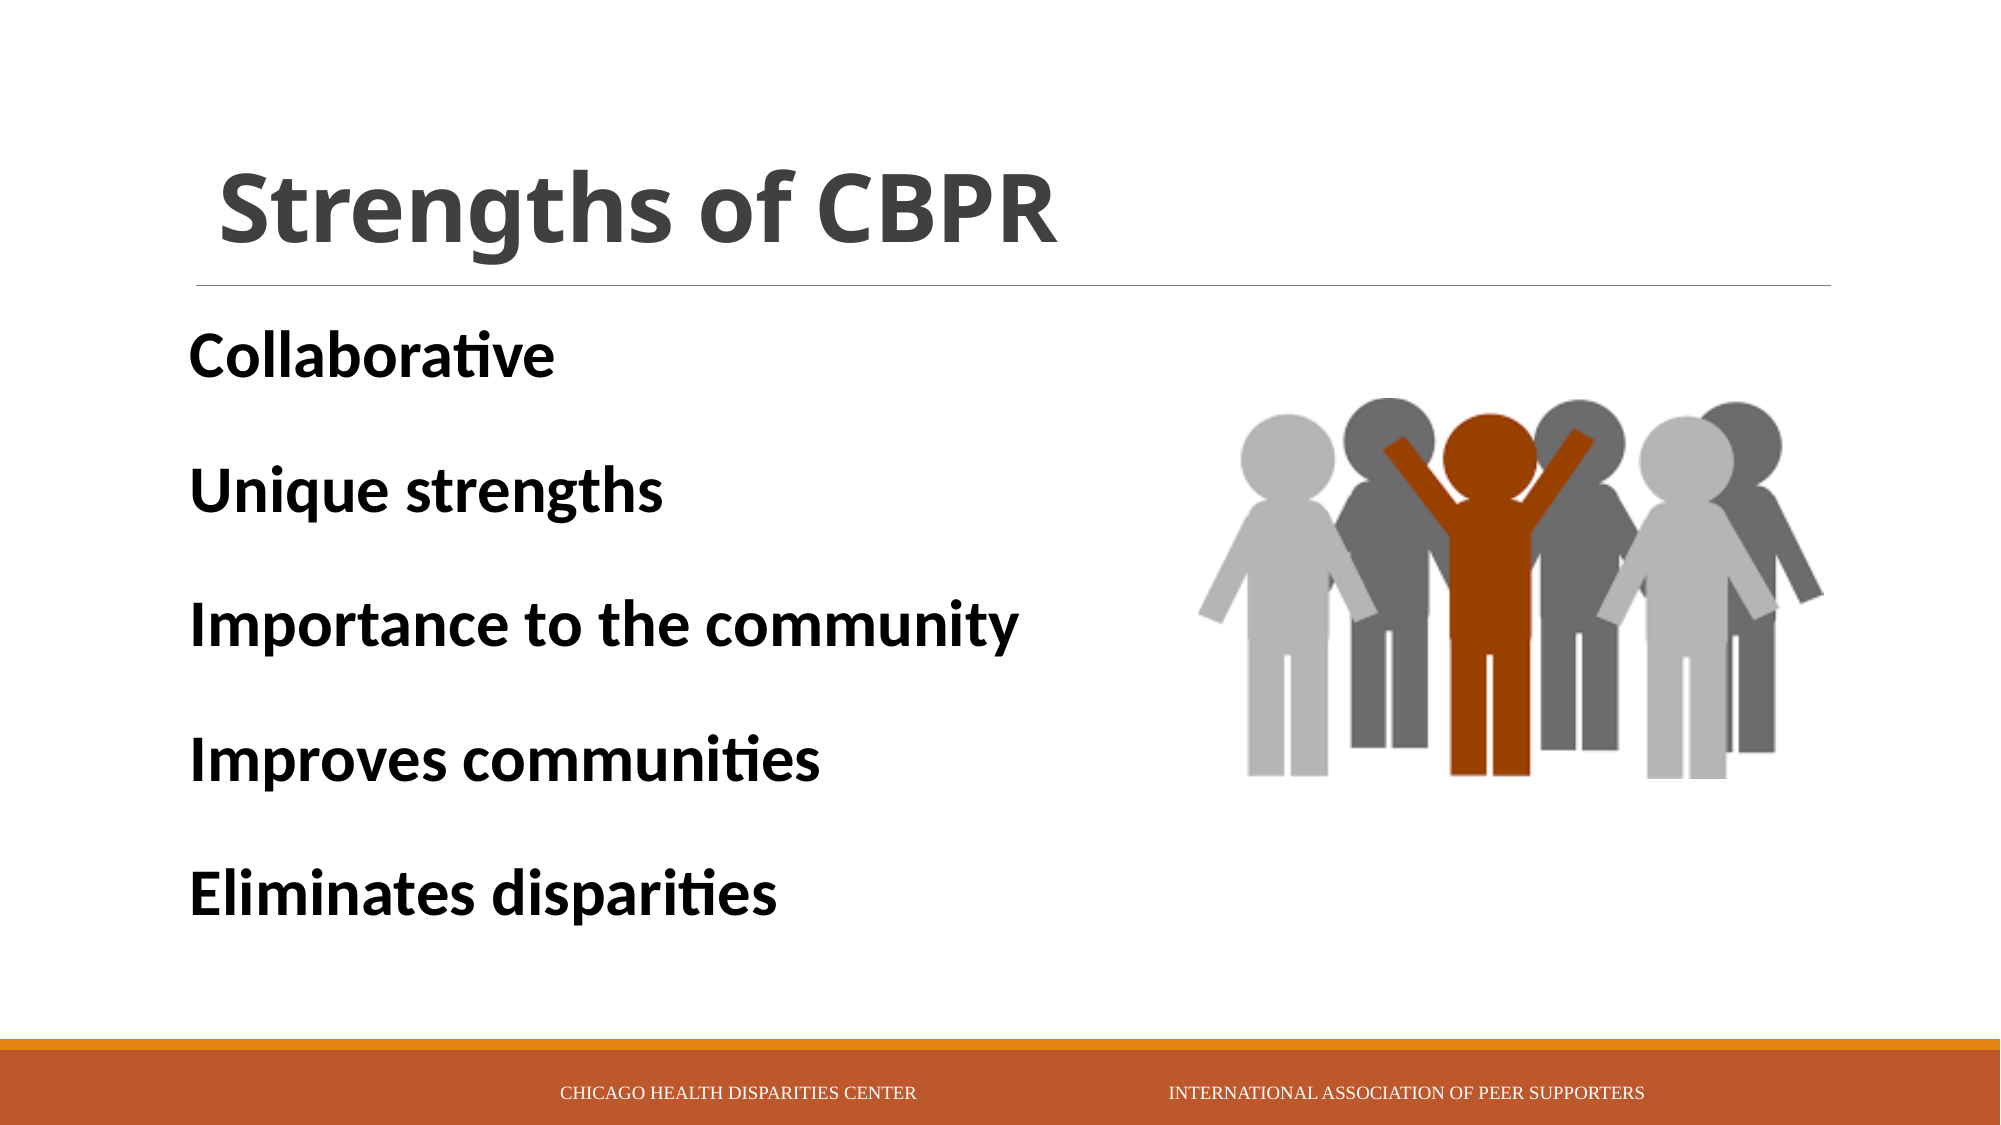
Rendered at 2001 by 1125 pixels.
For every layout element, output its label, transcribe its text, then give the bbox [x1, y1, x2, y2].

picture [1197, 397, 1824, 779]
footer Chicago Health Disparities Center International Association of Peer Supporters [531, 1058, 1674, 1125]
title Strengths of CBPR [203, 157, 1629, 270]
list Collaborative Unique strengths Importance to the community Improves communities Eliminates disparities [174, 312, 1600, 988]
